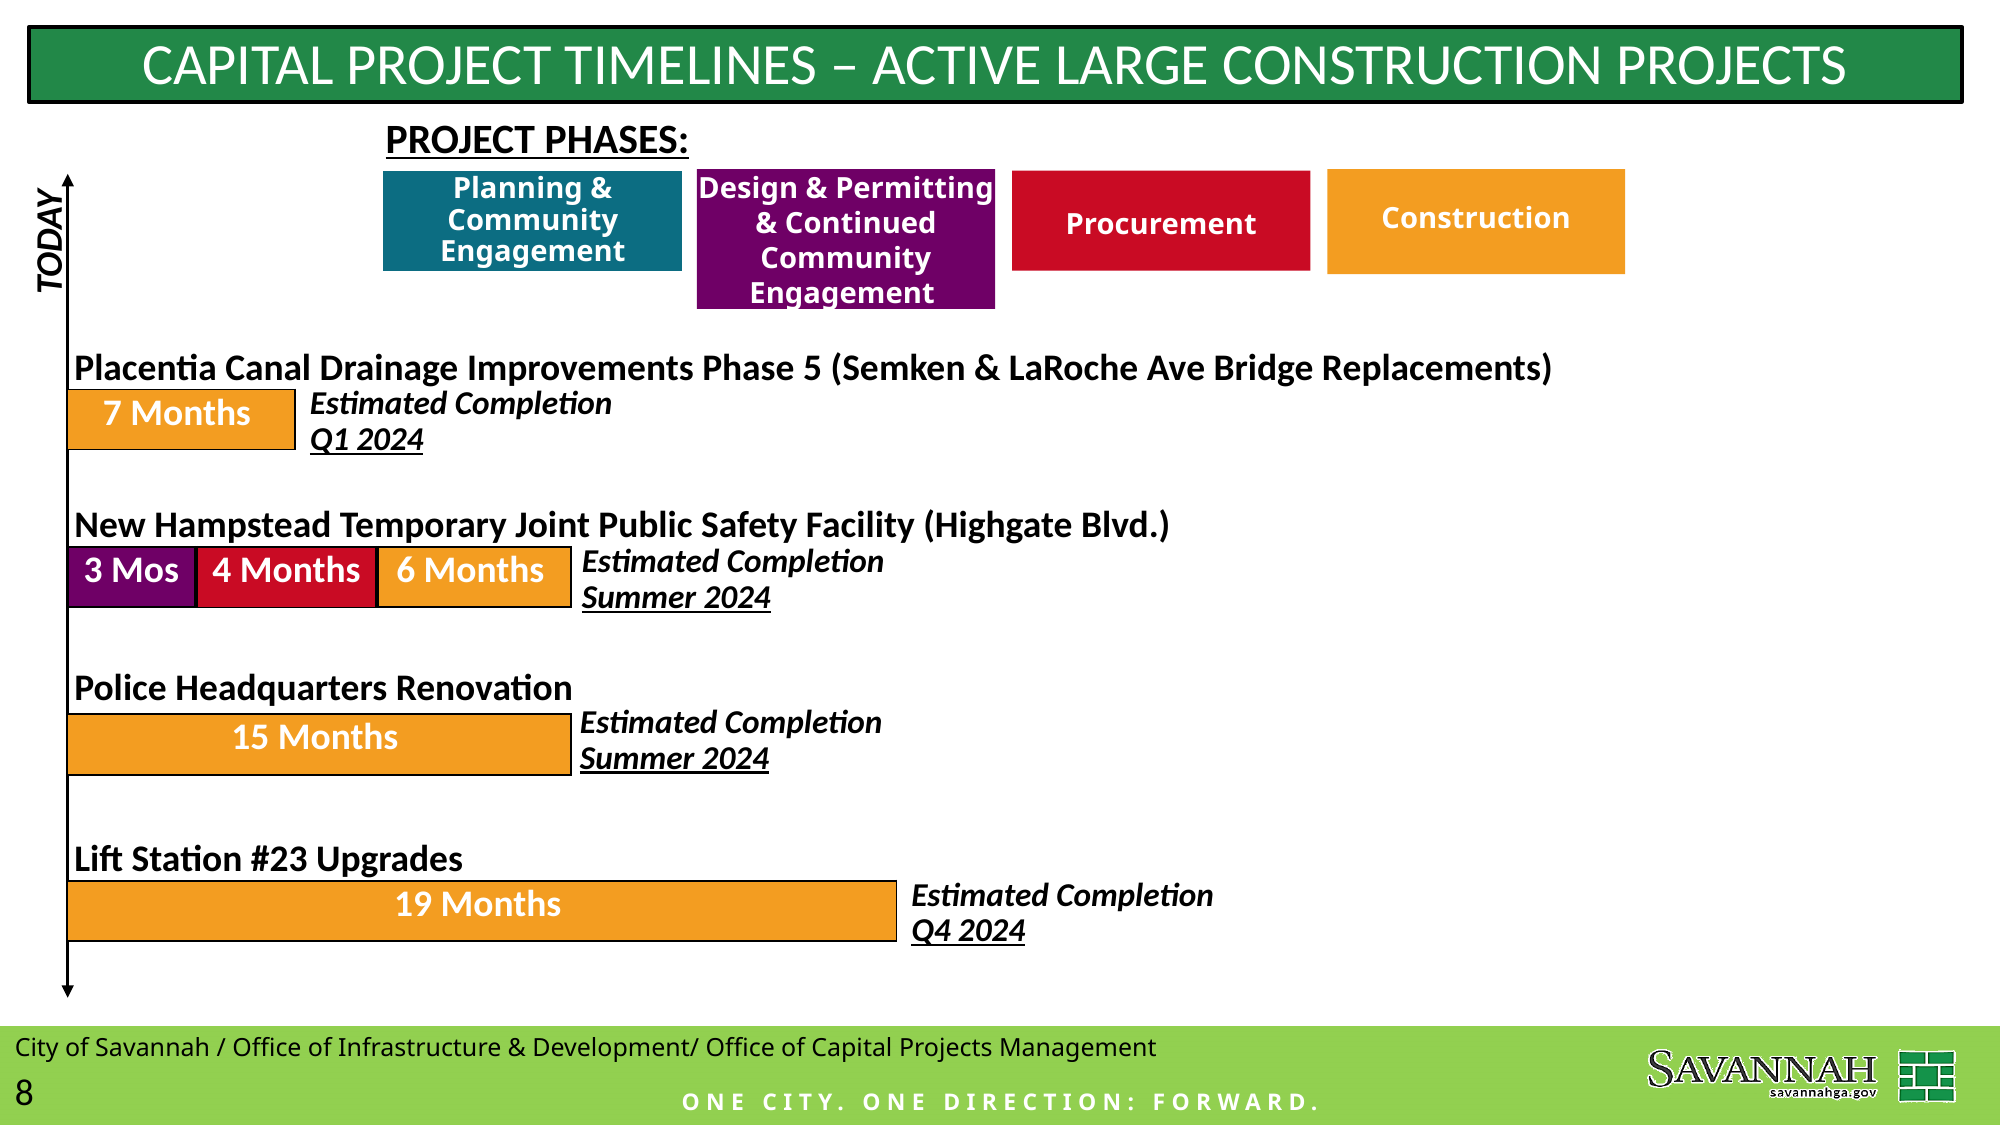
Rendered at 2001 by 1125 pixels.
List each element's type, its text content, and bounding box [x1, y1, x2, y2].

text_box Estimated Completion Summer 2024 [565, 697, 974, 776]
text_box Procurement [1012, 170, 1311, 271]
table_header 19 Months [68, 896, 896, 940]
text_box New Hampstead Temporary Joint Public Safety Facility (Highgate Blvd.) [68, 497, 1626, 561]
table_header 15 Months [68, 724, 565, 774]
table_header 3 Mos [69, 561, 194, 606]
text_box Lift Station #23 Upgrades [68, 831, 1626, 896]
text_box Estimated Completion Summer 2024 [567, 536, 934, 619]
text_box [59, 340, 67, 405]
table_header 7 Months [68, 405, 294, 449]
text_box City of Savannah / Office of Infrastructure & Development/ Office of Capital Projects Management [0, 1024, 1176, 1087]
text_box Construction [1327, 169, 1626, 275]
text_box Design & Permitting & Continued Community Engagement [696, 174, 996, 309]
text_box Lift Station #23 Upgrades [59, 831, 67, 896]
picture [0, 1026, 2000, 1125]
text_box Planning & Community Engagement [377, 174, 689, 277]
slide_number 8 [0, 1060, 450, 1121]
text_box CAPITAL PROJECT TIMELINES – ACTIVE LARGE CONSTRUCTION PROJECTS [28, 27, 1962, 102]
text_box PROJECT PHASES: [370, 110, 1000, 174]
text_box TODAY [22, 163, 86, 310]
text_box Estimated Completion Q1 2024 [294, 405, 655, 471]
text_box Estimated Completion Q4 2024 [896, 869, 1257, 962]
table_header 6 Months [379, 561, 567, 606]
table_header 4 Months [198, 561, 375, 607]
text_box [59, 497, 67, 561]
text_box Placentia Canal Drainage Improvements Phase 5 (Semken & LaRoche Ave Bridge Replacements) [68, 340, 1626, 405]
text_box Police Headquarters Renovation [68, 660, 697, 724]
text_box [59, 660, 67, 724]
